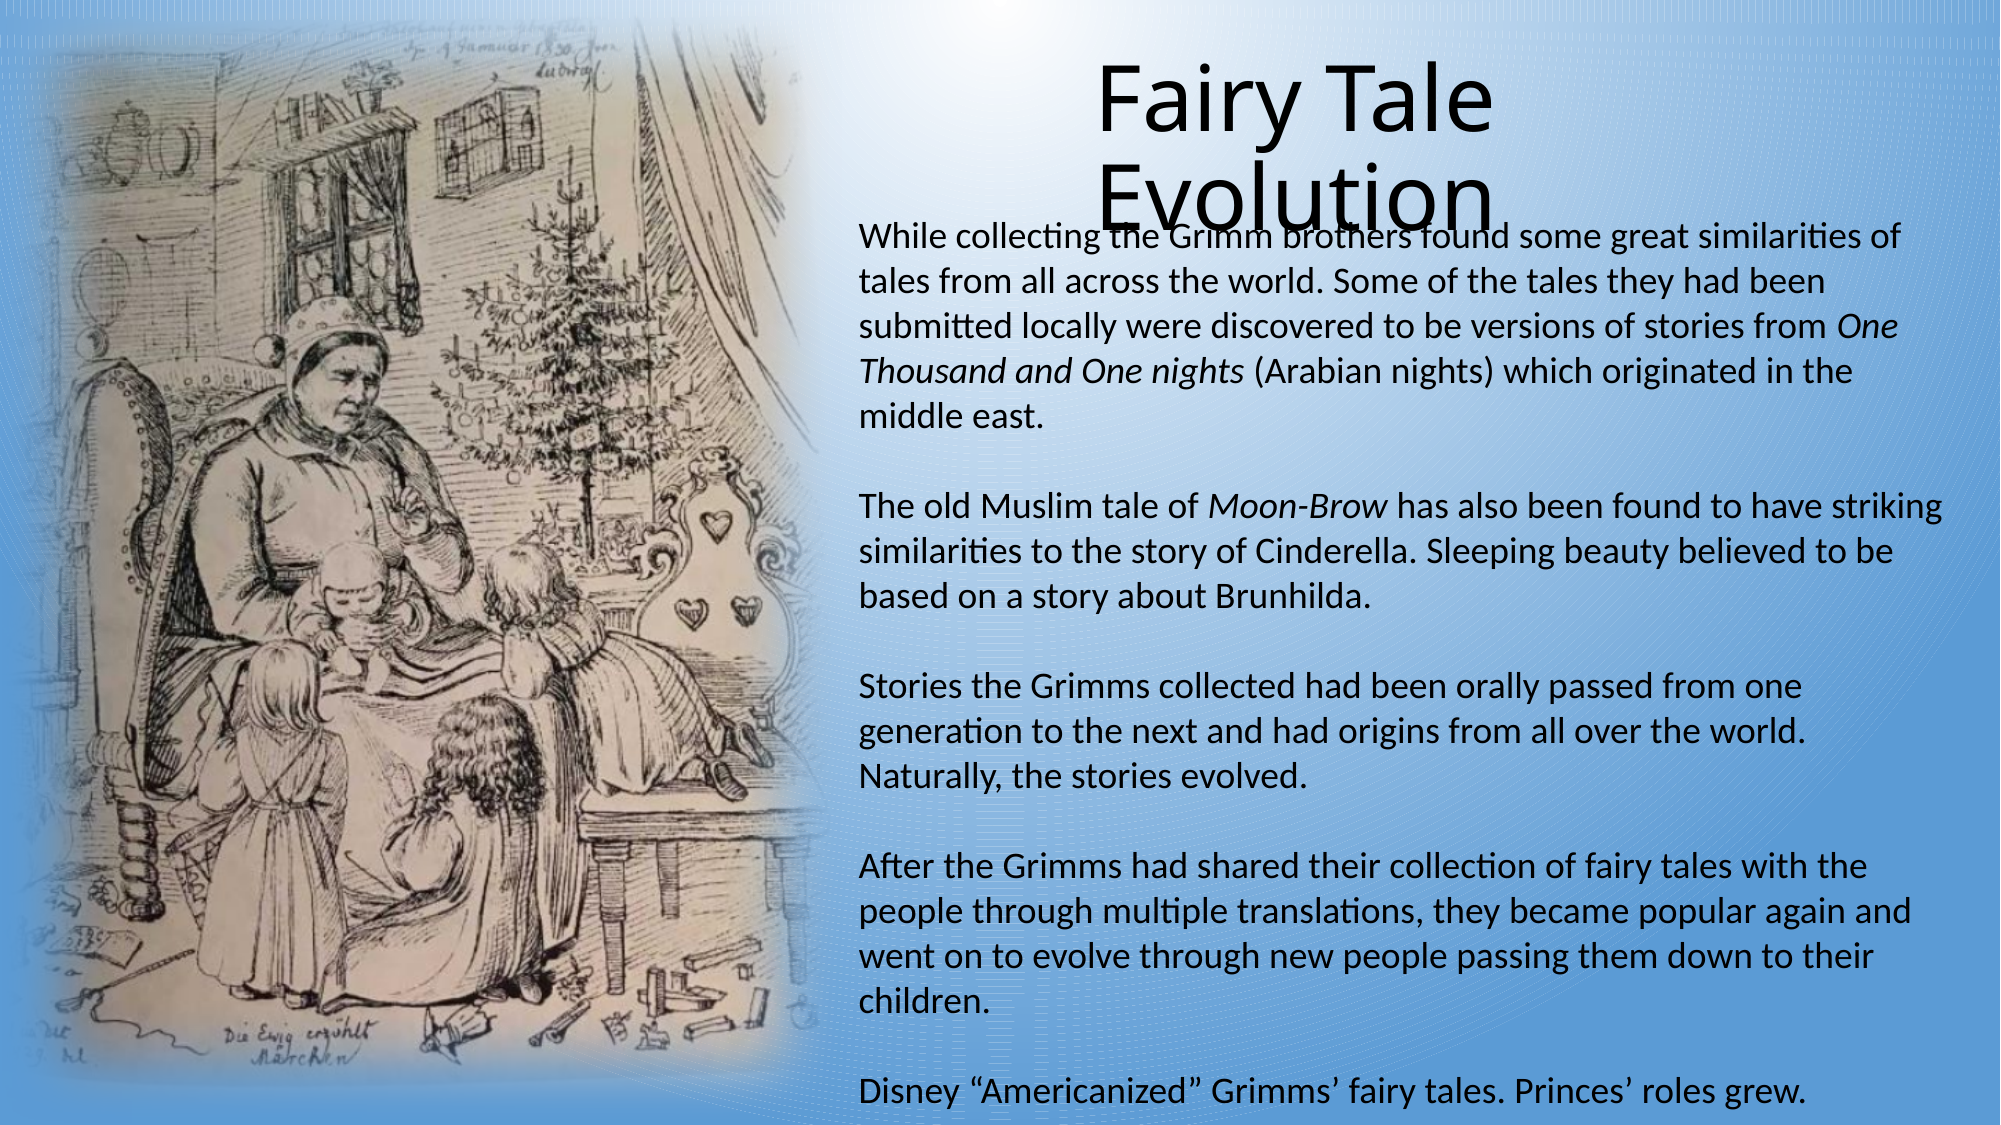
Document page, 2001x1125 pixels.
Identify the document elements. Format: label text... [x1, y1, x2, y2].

text_box While collecting the Grimm brothers found some great similarities of tales from all across the world. Some of the tales they had been submitted locally were discovered to be versions of stories from One Thousand and One nights (Arabian nights) which originated in the middle east. The old Muslim tale of Moon-Brow has also been found to have striking similarities to the story of Cinderella. Sleeping beauty believed to be based on a story about Brunhilda. Stories the Grimms collected had been orally passed from one generation to the next and had origins from all over the world. Naturally, the stories evolved. After the Grimms had shared their collection of fairy tales with the people through multiple translations, they became popular again and went on to evolve through new people passing them down to their children. Disney “Americanized” Grimms’ fairy tales. Princes’ roles grew. [844, 203, 1972, 1118]
picture [0, 0, 844, 1125]
title Fairy Tale Evolution [1079, 42, 1902, 203]
